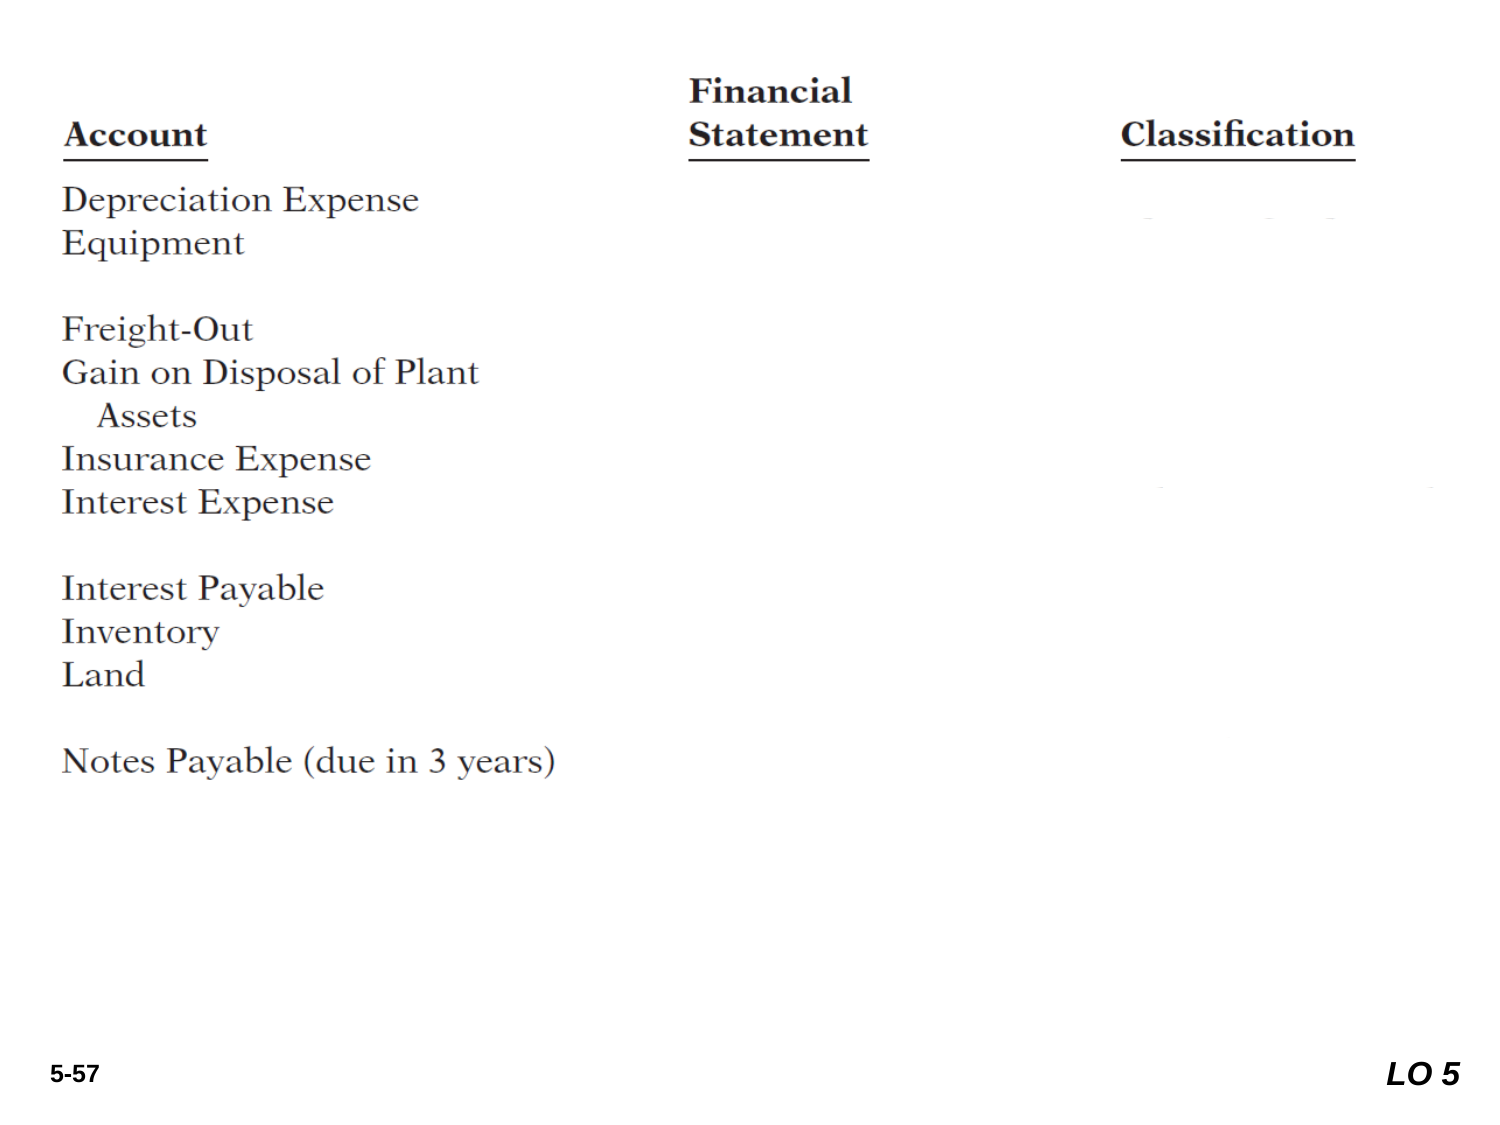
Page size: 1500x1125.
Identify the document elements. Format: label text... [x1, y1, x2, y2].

text_box LO 5 [1350, 1044, 1475, 1100]
picture [47, 62, 1468, 788]
